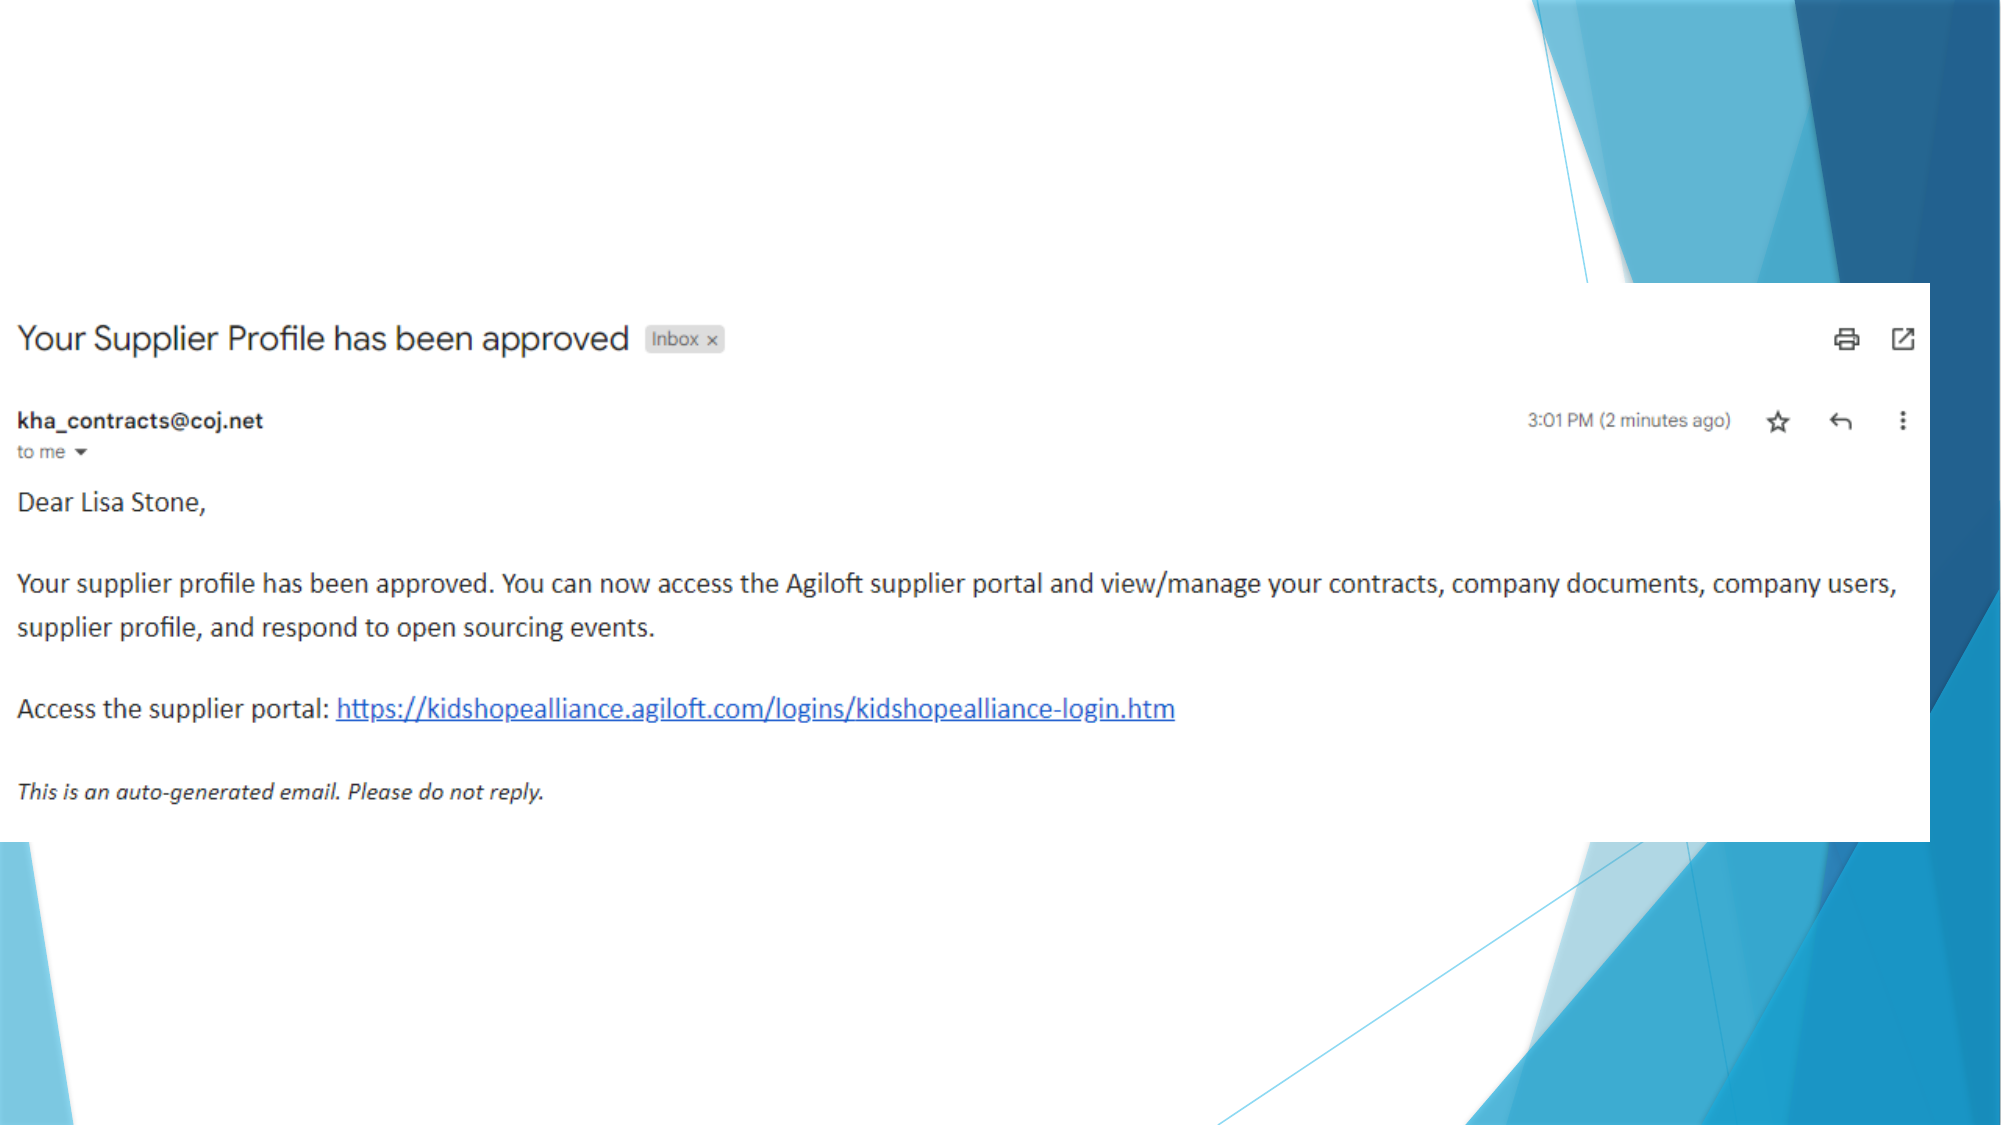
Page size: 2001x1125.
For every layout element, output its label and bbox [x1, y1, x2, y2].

picture [0, 282, 1931, 842]
